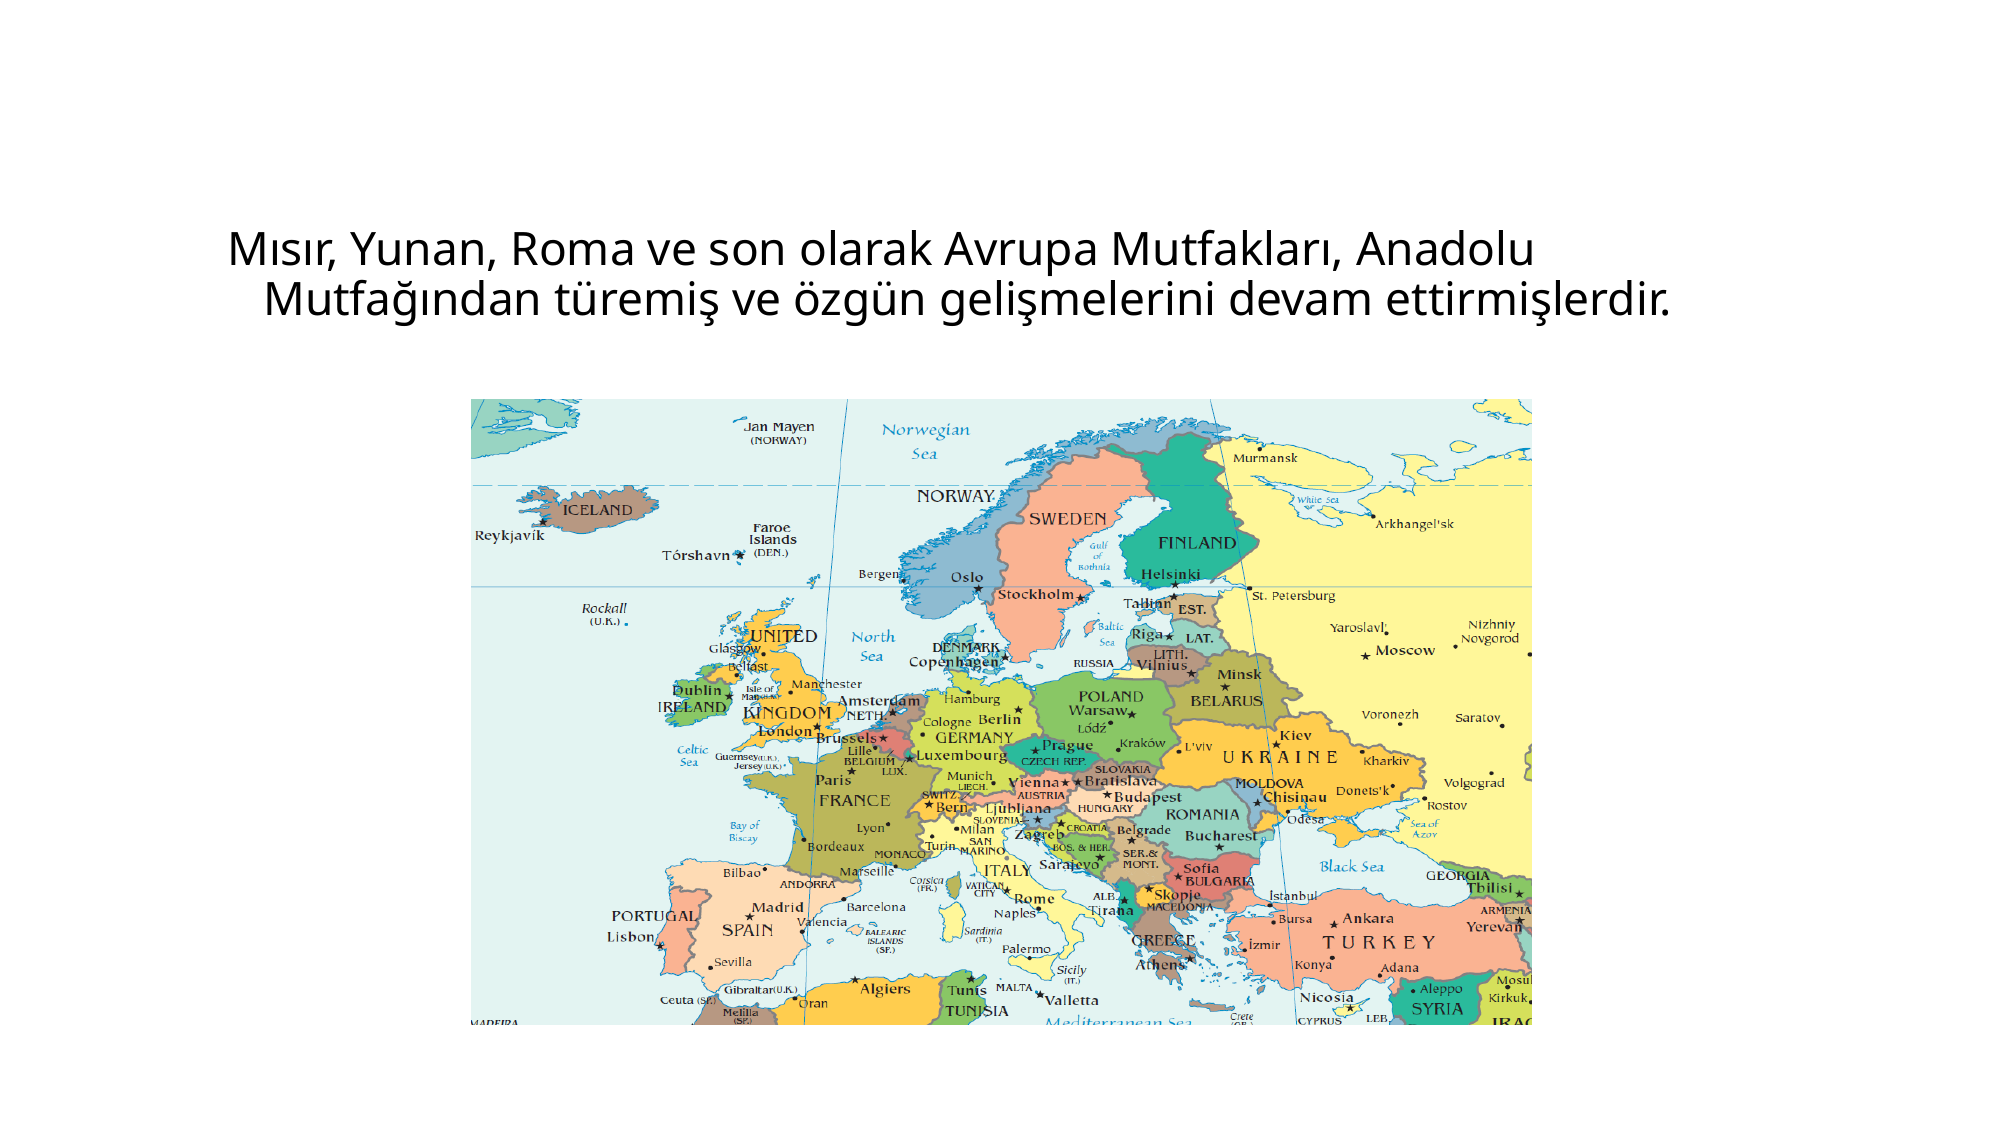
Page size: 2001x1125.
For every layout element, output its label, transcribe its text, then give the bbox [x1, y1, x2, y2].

picture [471, 399, 1532, 1025]
list [137, 299, 1863, 1014]
title Mısır, Yunan, Roma ve son olarak Avrupa Mutfakları, Anadolu Mutfağından türemiş ve özgün gelişmelerini devam ettirmişlerdir. [212, 217, 1788, 299]
